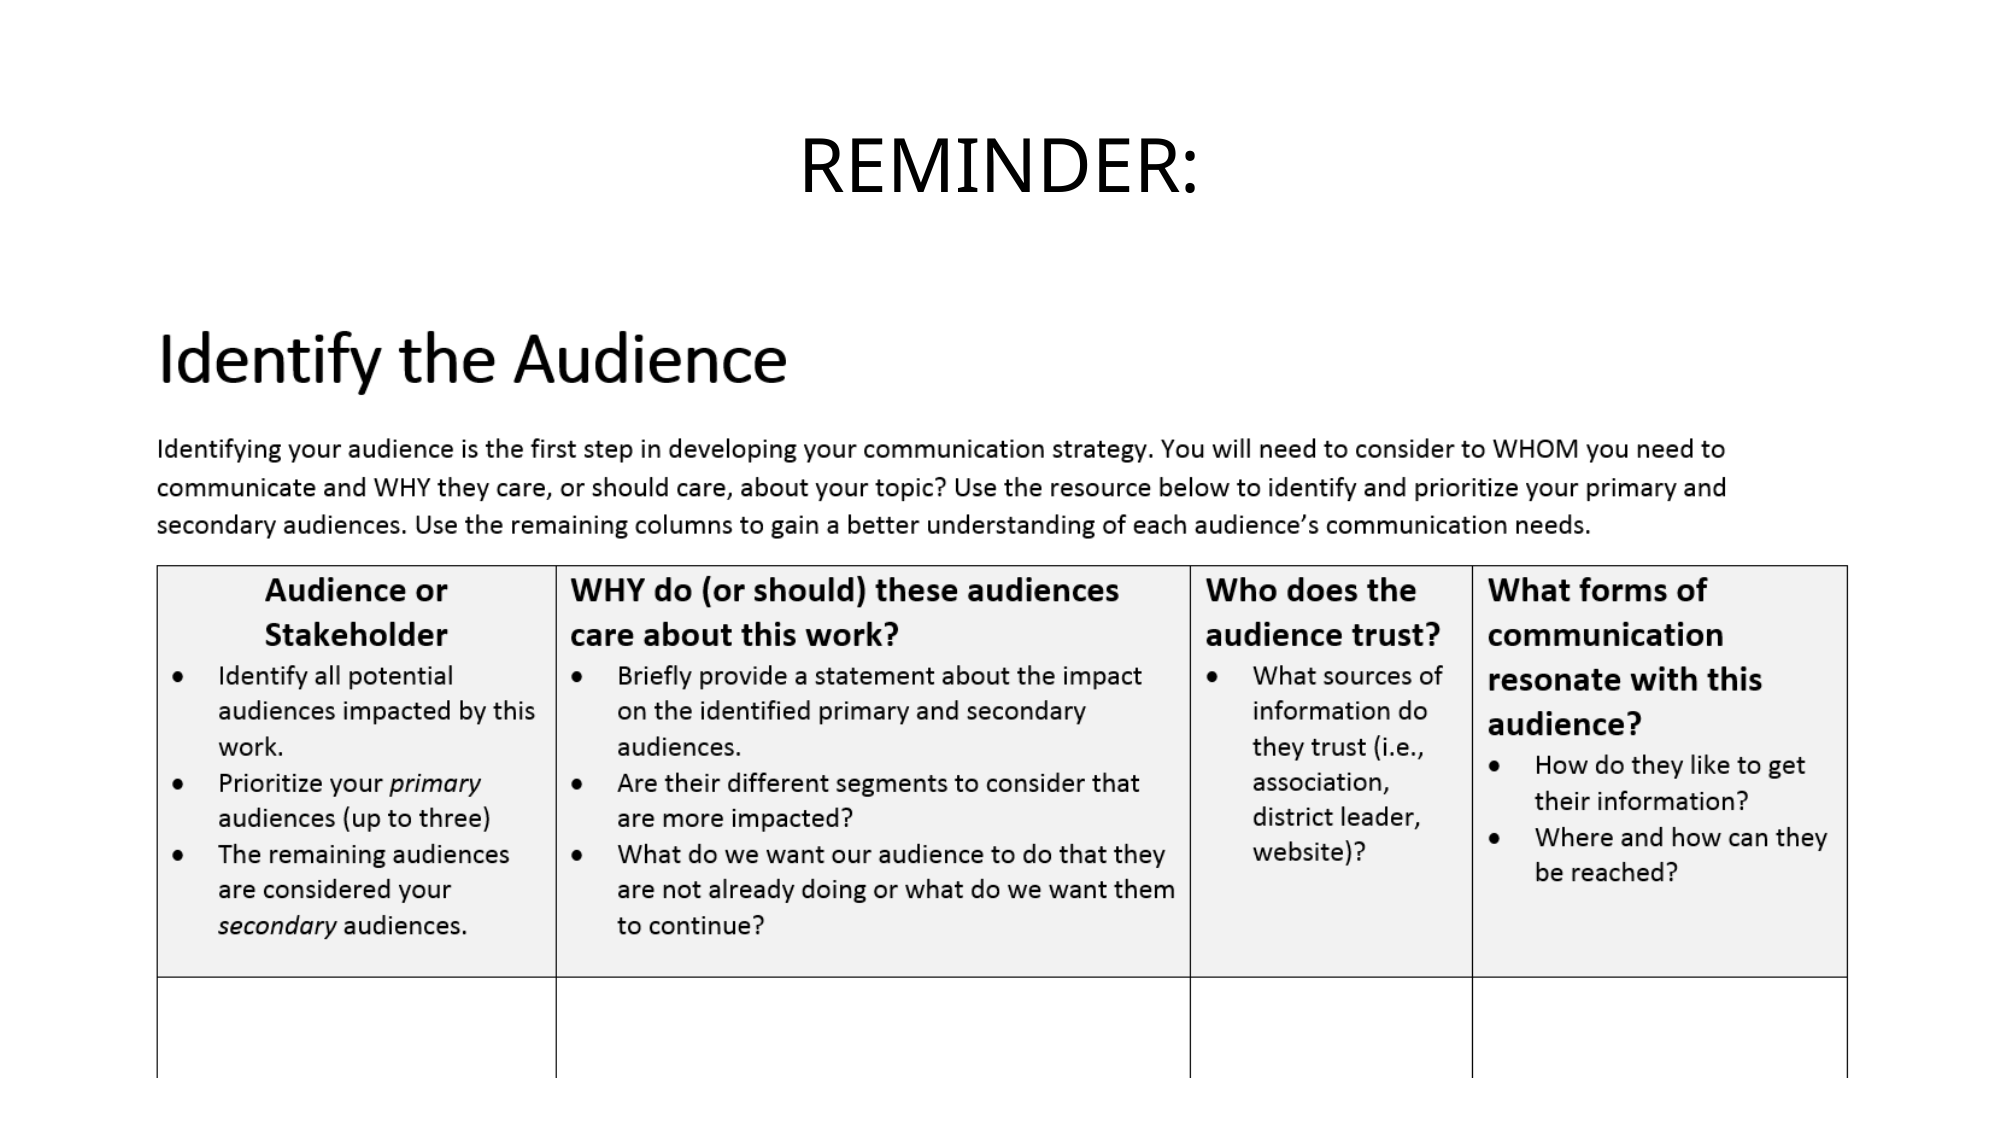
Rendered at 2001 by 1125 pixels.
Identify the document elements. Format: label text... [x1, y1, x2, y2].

title Reminder: [137, 59, 1863, 201]
picture [0, 201, 2000, 1078]
